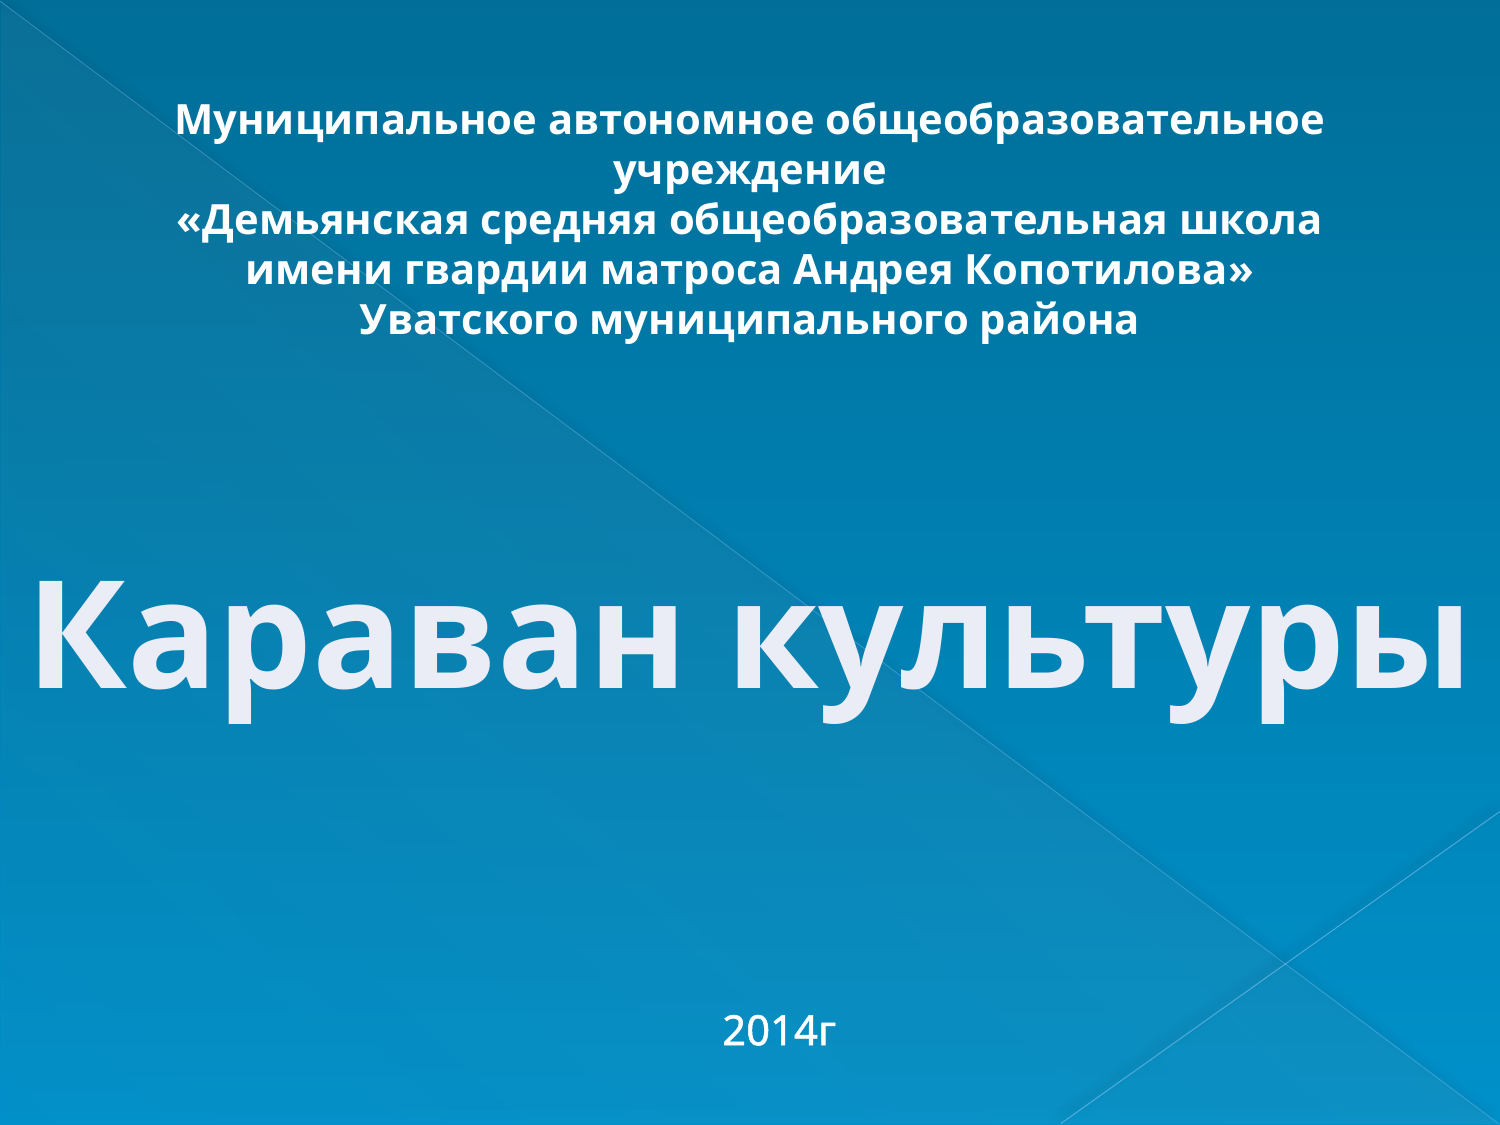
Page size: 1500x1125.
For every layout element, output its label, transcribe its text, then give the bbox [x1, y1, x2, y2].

text_box 2014г [456, 996, 1102, 1061]
text_box Муниципальное автономное общеобразовательное учреждение «Демьянская средняя общеобразовательная школа имени гвардии матроса Андрея Копотилова» Уватского муниципального района [46, 35, 1454, 350]
text_box Караван культуры [0, 351, 1500, 727]
